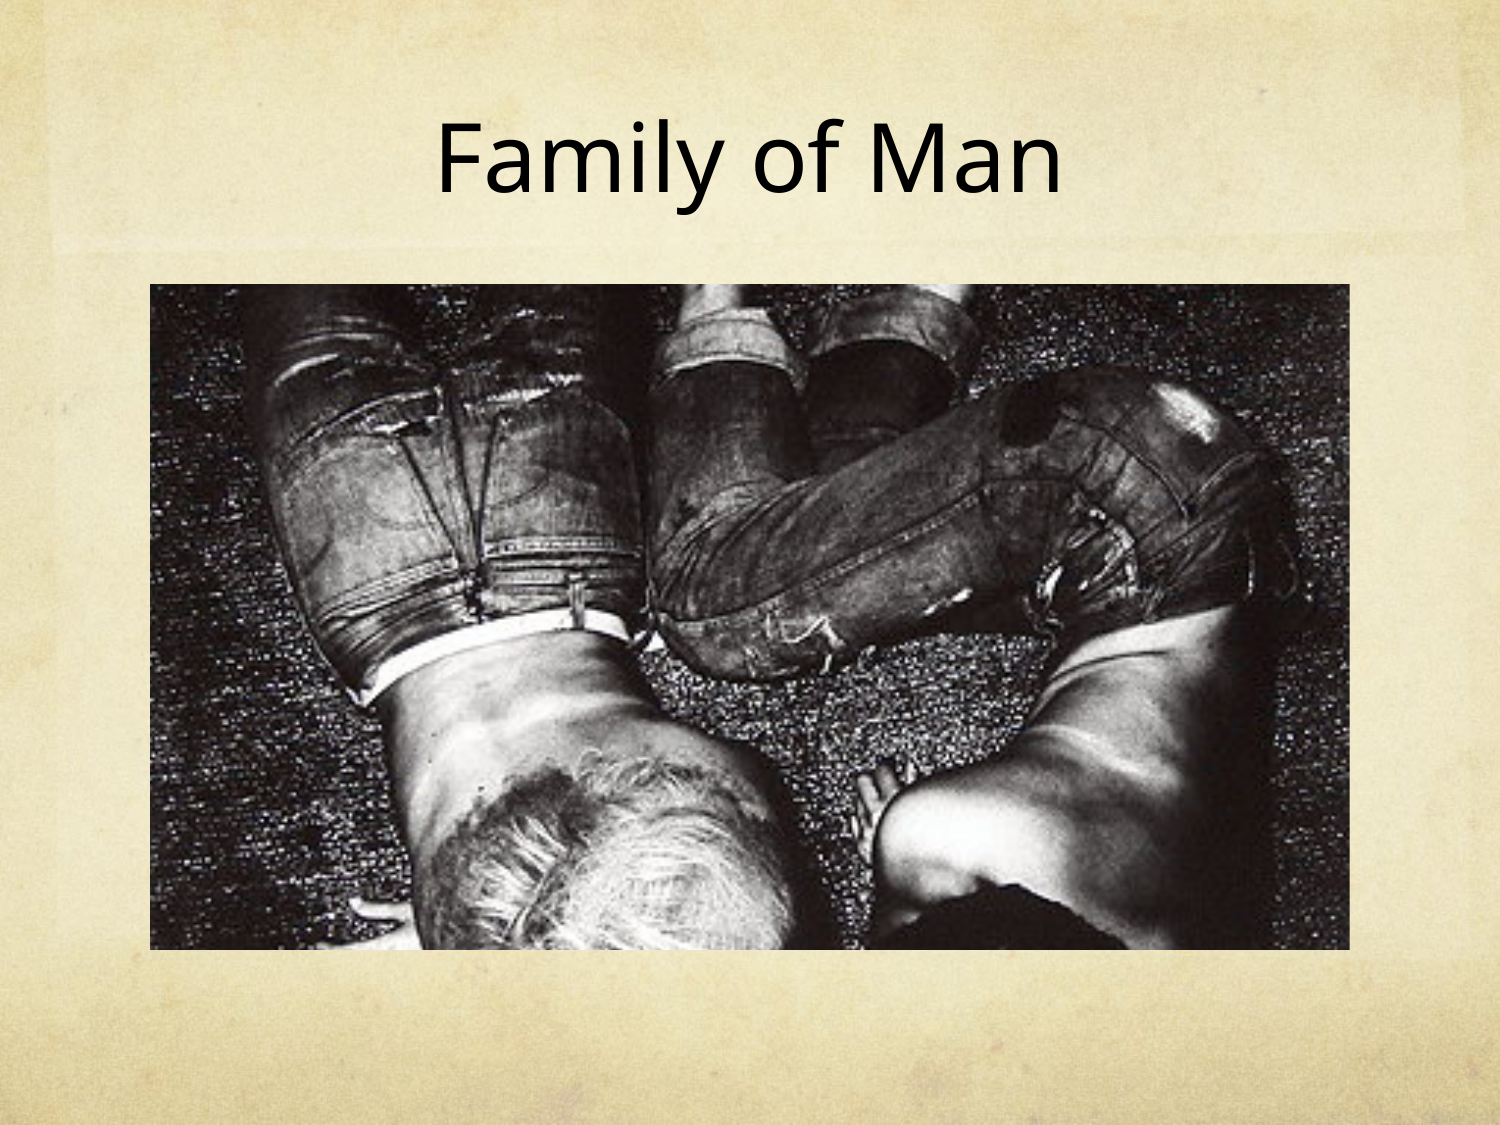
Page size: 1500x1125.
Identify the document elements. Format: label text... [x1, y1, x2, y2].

picture [0, 0, 1500, 1125]
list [149, 284, 1351, 951]
title Family of Man [150, 82, 1350, 225]
